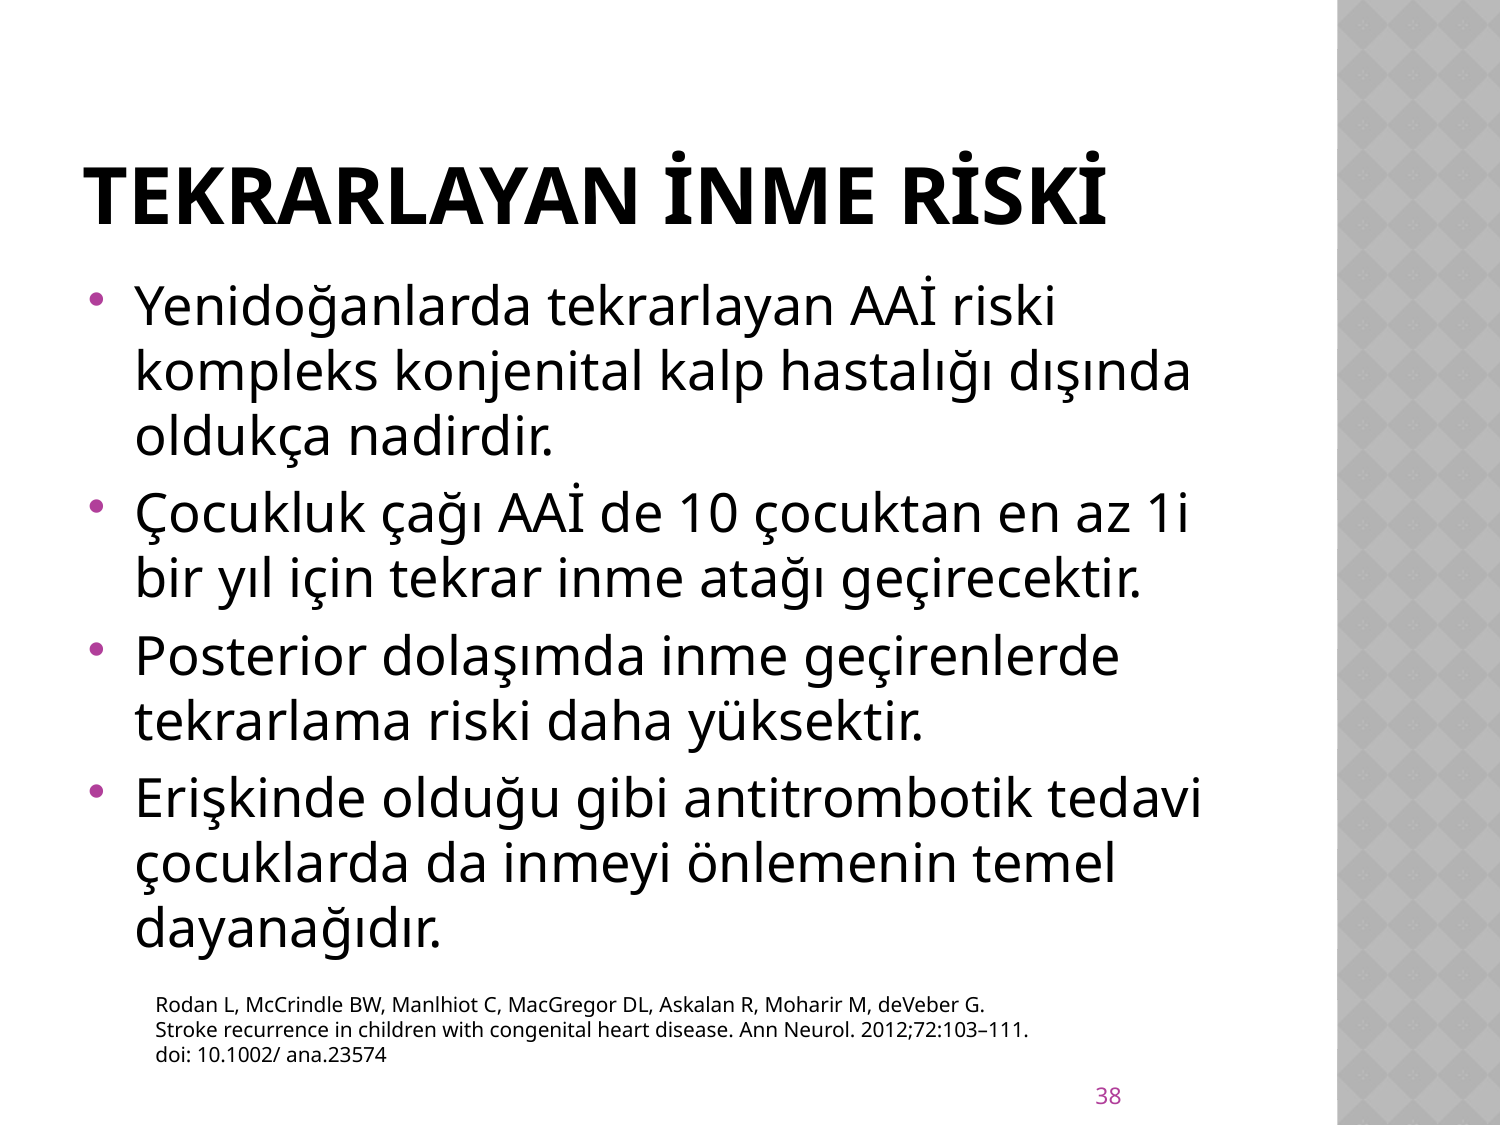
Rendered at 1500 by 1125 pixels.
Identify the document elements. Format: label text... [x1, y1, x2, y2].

list Yenidoğanlarda tekrarlayan AAİ riski kompleks konjenital kalp hastalığı dışında oldukça nadirdir. Çocukluk çağı AAİ de 10 çocuktan en az 1i bir yıl için tekrar inme atağı geçirecektir. Posterior dolaşımda inme geçirenlerde tekrarlama riski daha yüksektir. Erişkinde olduğu gibi antitrombotik tedavi çocuklarda da inmeyi önlemenin temel dayanağıdır. [75, 264, 1263, 1059]
title Tekrarlayan inme riski [75, 52, 1263, 240]
text_box Rodan L, McCrindle BW, Manlhiot C, MacGregor DL, Askalan R, Moharir M, deVeber G. Stroke recurrence in children with congenital heart disease. Ann Neurol. 2012;72:103–111. doi: 10.1002/ ana.23574 [140, 984, 1055, 1075]
slide_number 38 [1025, 1075, 1122, 1113]
